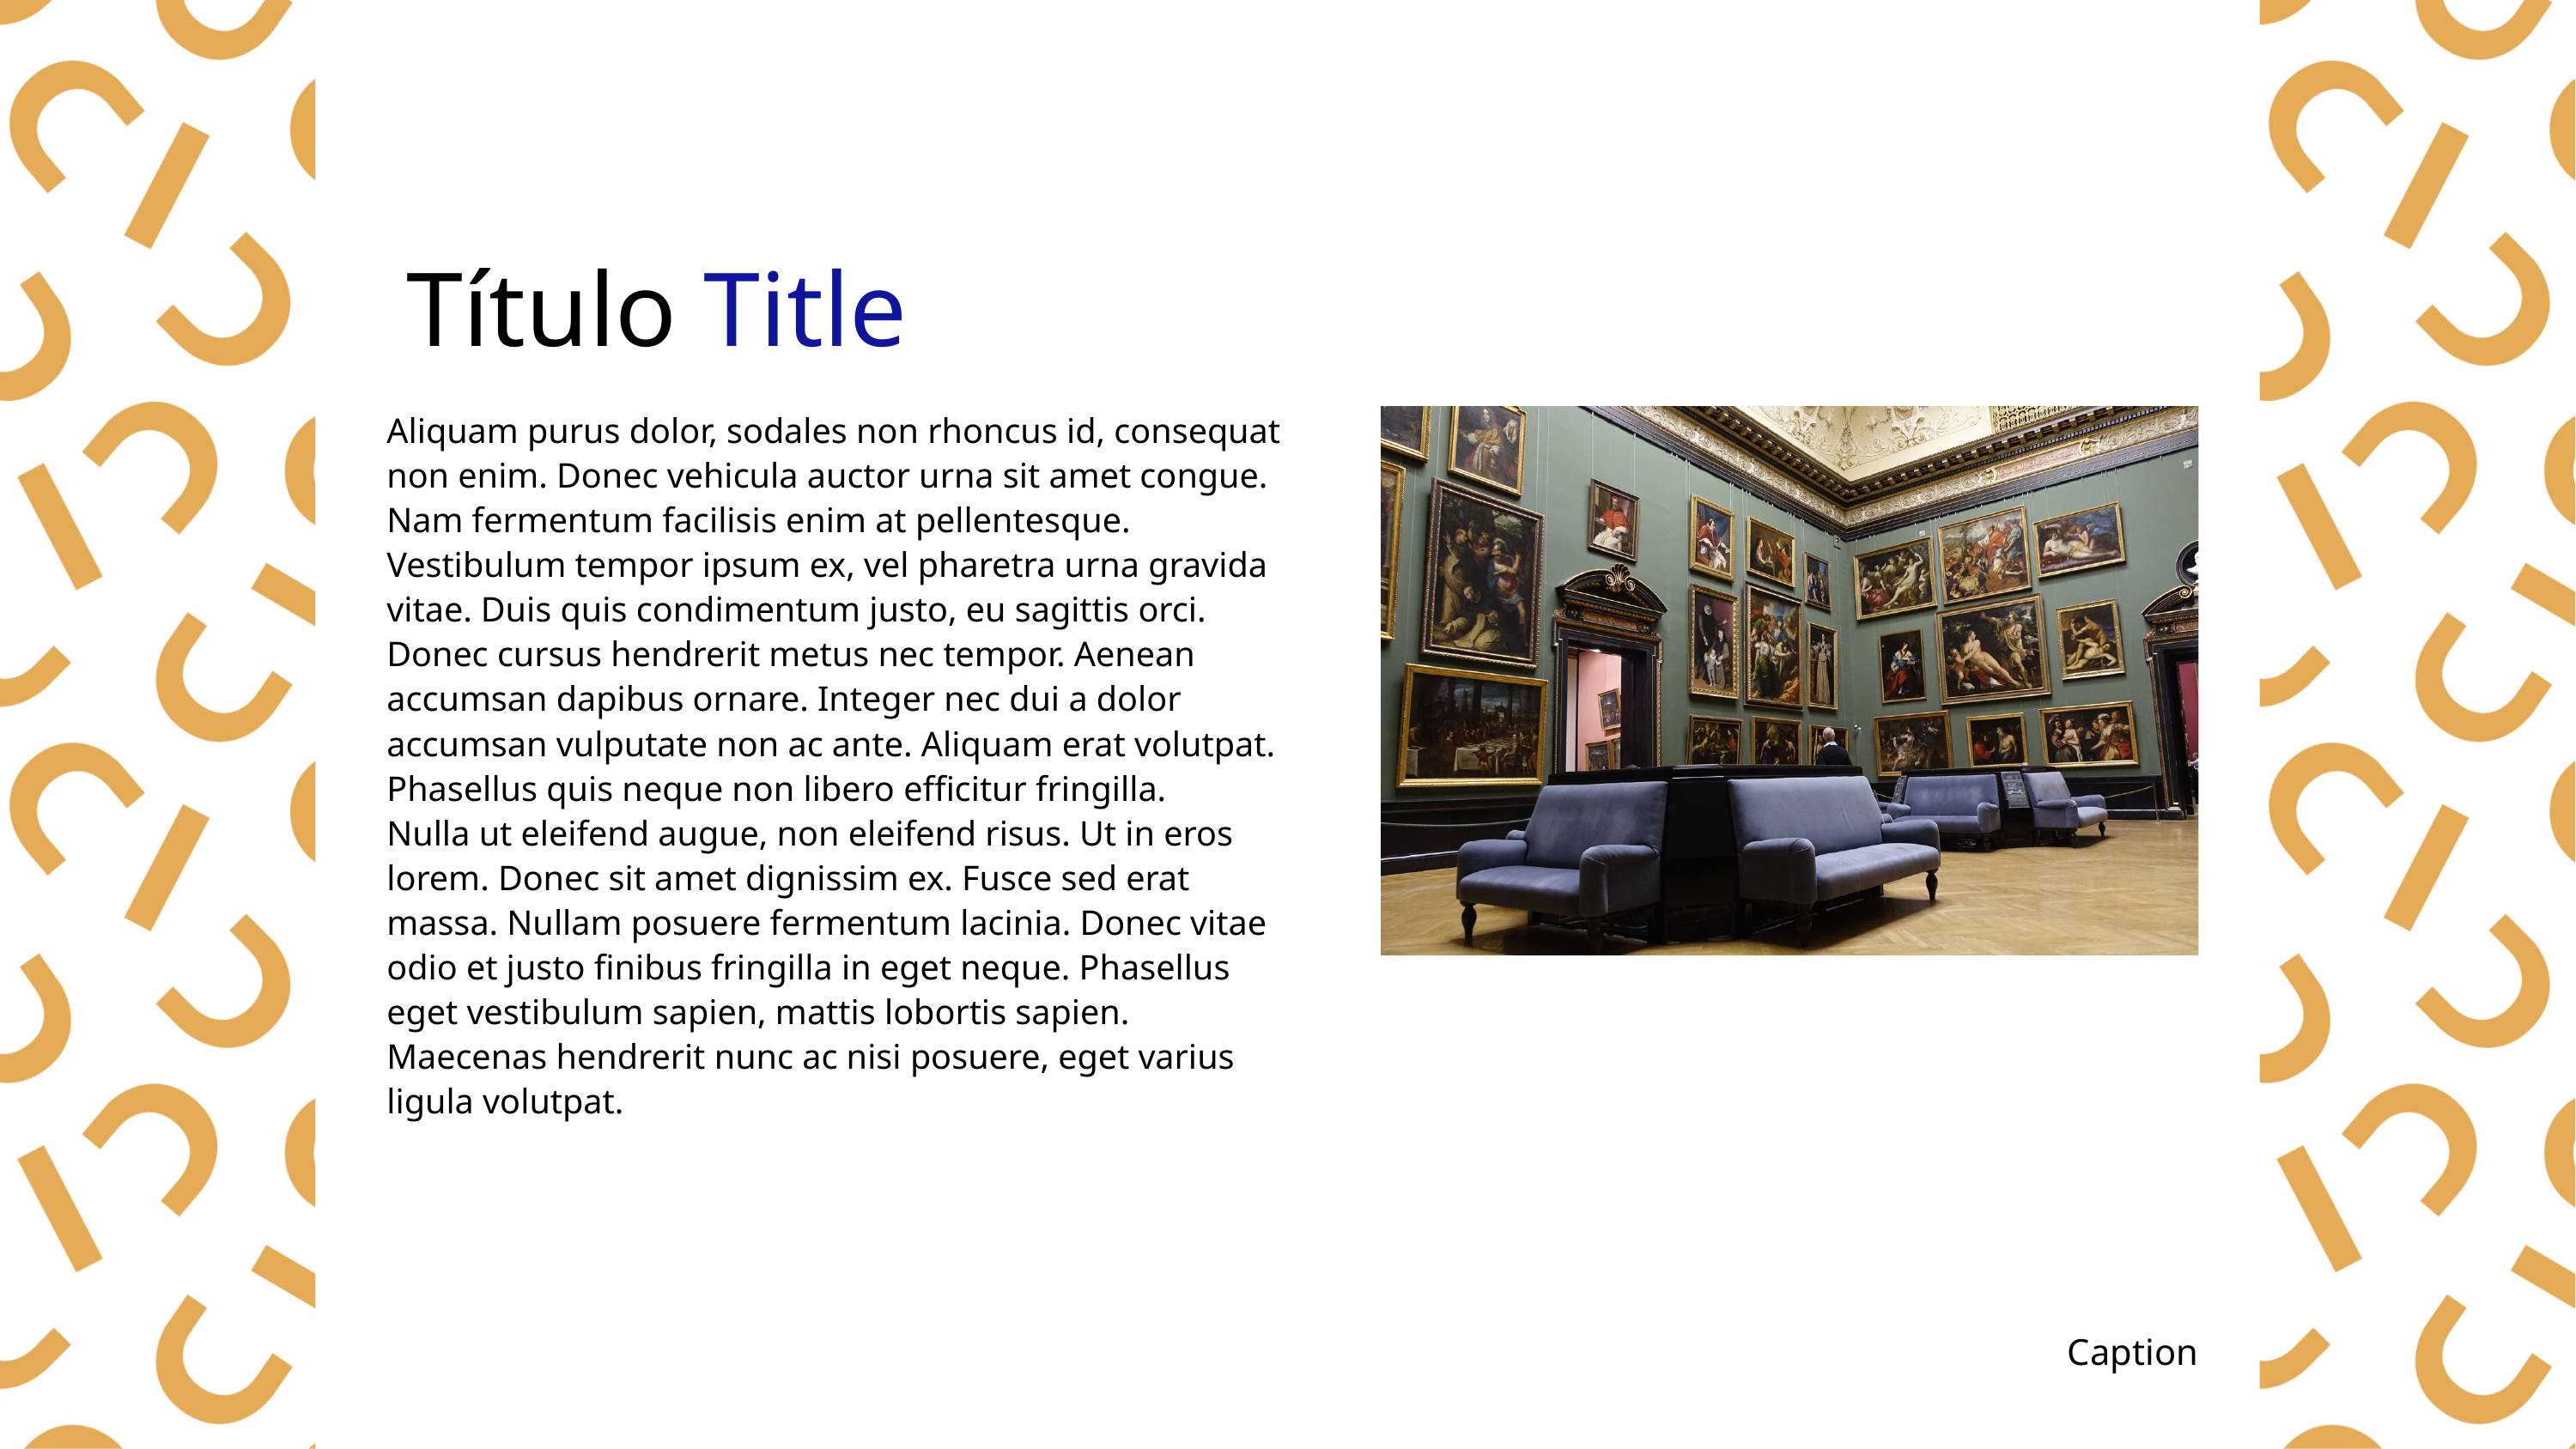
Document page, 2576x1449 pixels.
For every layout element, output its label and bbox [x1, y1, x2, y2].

picture [1380, 406, 2199, 956]
text_box [0, 0, 2576, 1449]
